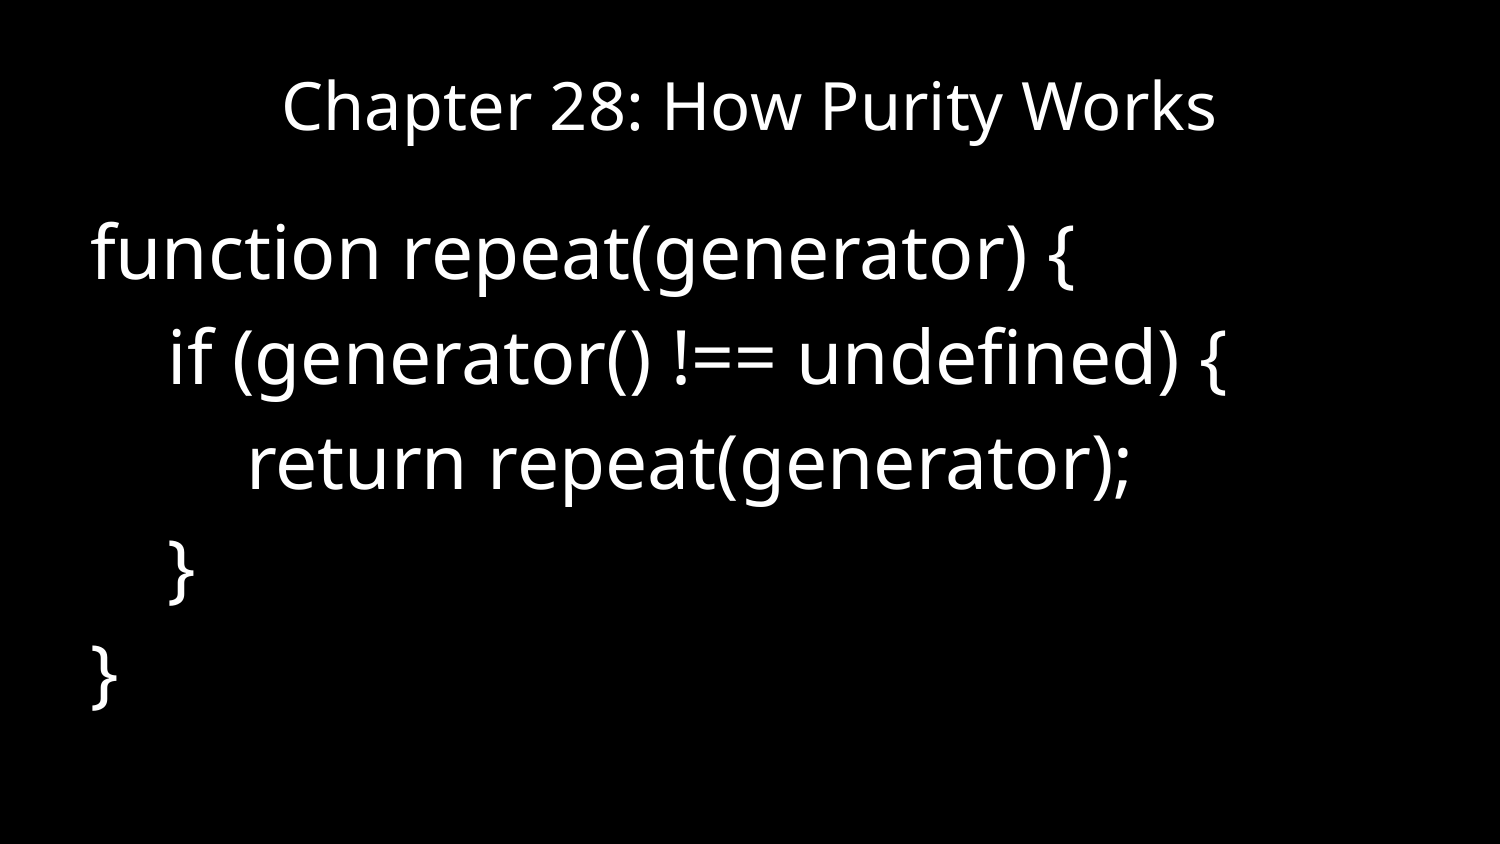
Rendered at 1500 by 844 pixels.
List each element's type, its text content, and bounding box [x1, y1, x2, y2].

list function repeat(generator) { if (generator() !== undefined) { return repeat(generator); } } [75, 196, 1488, 825]
title Chapter 28: How Purity Works [75, 33, 1425, 175]
